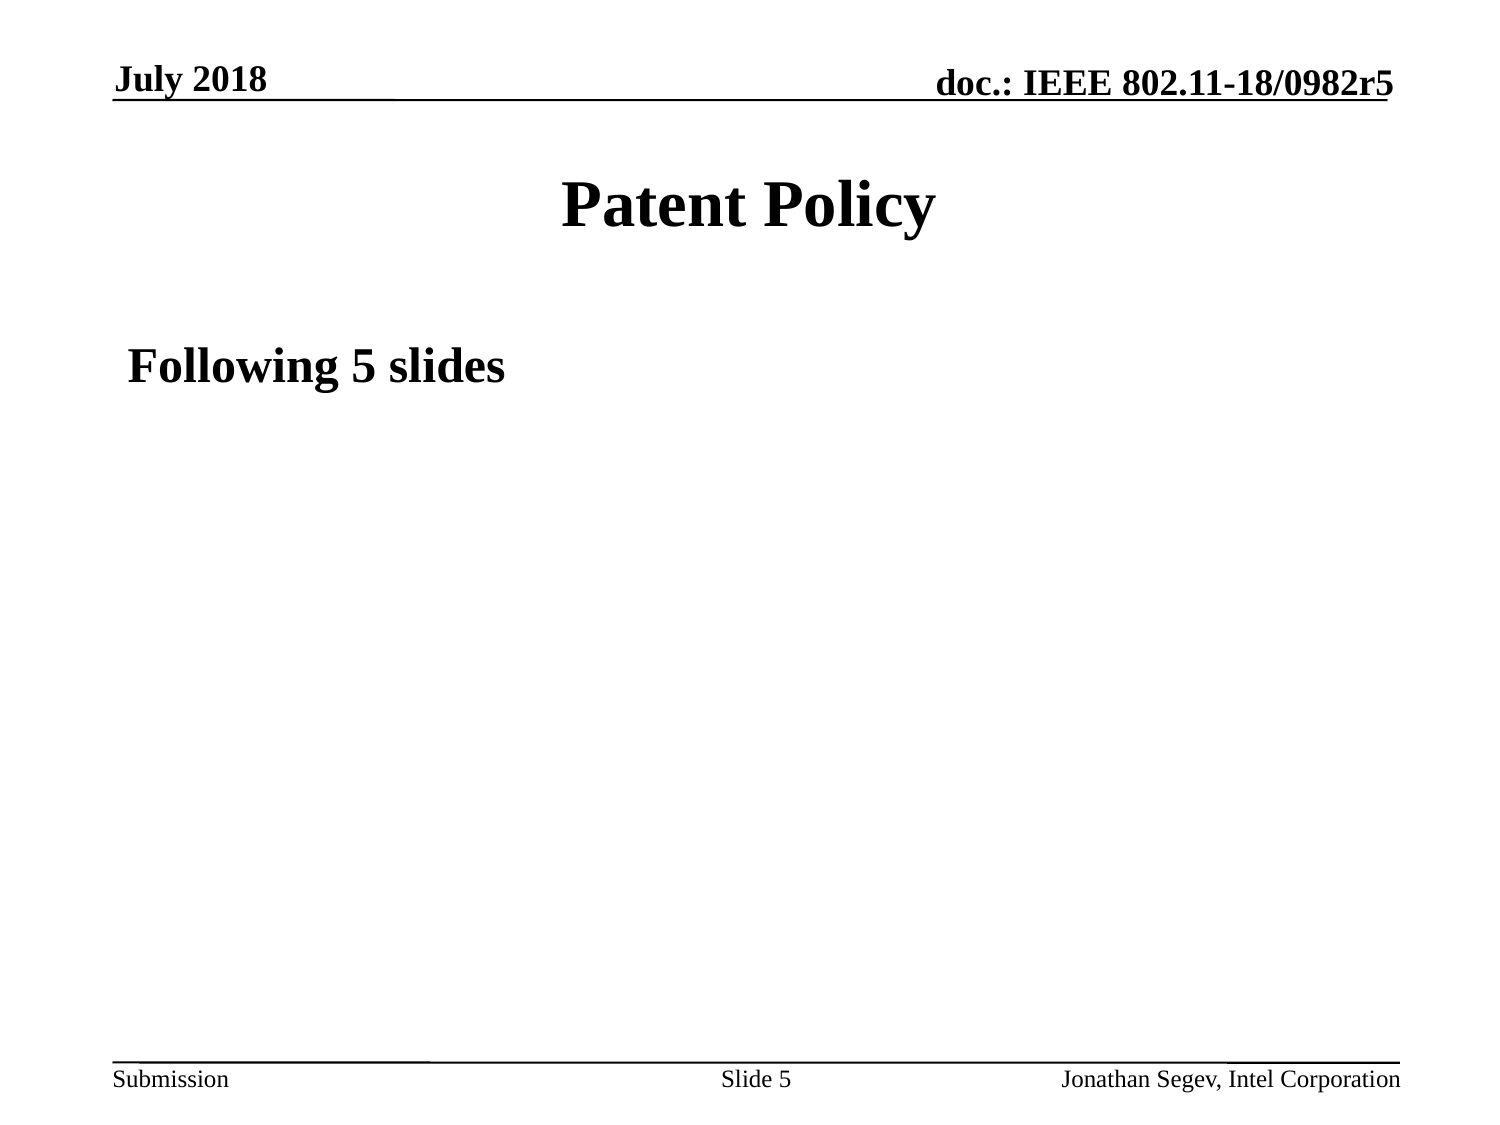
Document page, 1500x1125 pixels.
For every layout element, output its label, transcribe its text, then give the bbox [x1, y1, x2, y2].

title Patent Policy [112, 112, 1388, 288]
slide_number Slide 5 [712, 1061, 800, 1123]
list Following 5 slides [112, 324, 1388, 1000]
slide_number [114, 54, 423, 100]
footer Jonathan Segev, Intel Corporation [878, 1061, 1402, 1093]
